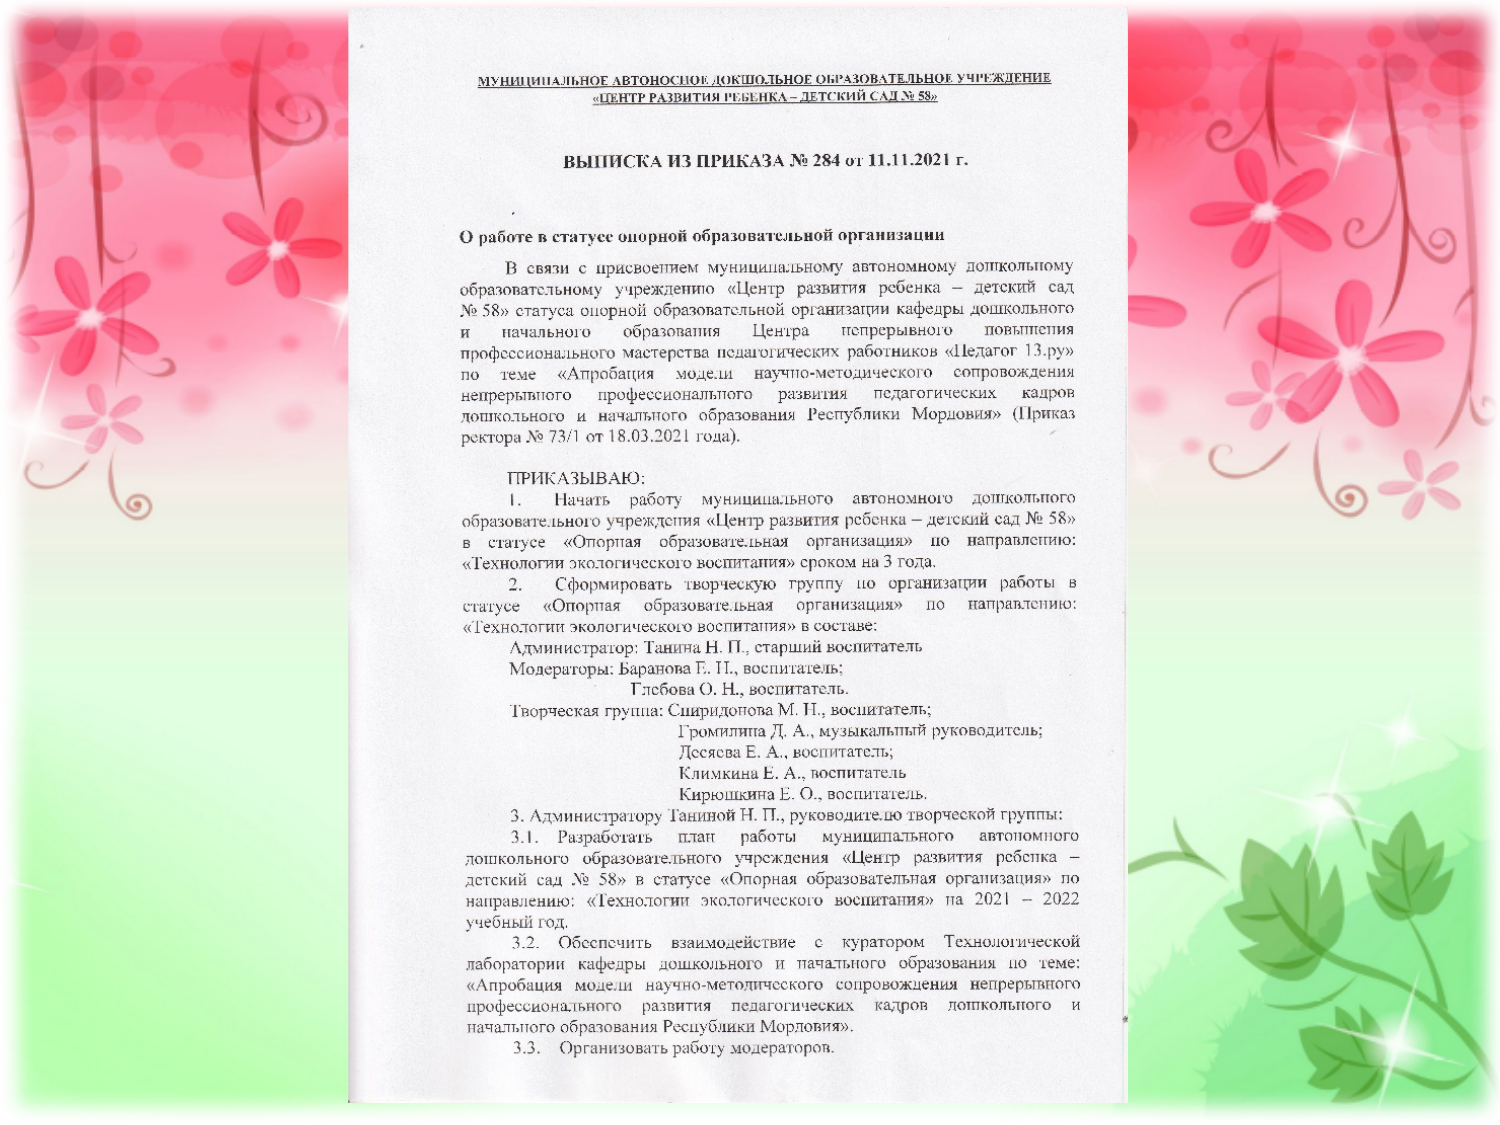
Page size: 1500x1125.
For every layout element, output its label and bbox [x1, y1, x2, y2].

list [348, 7, 1129, 1104]
picture [0, 0, 1500, 1125]
